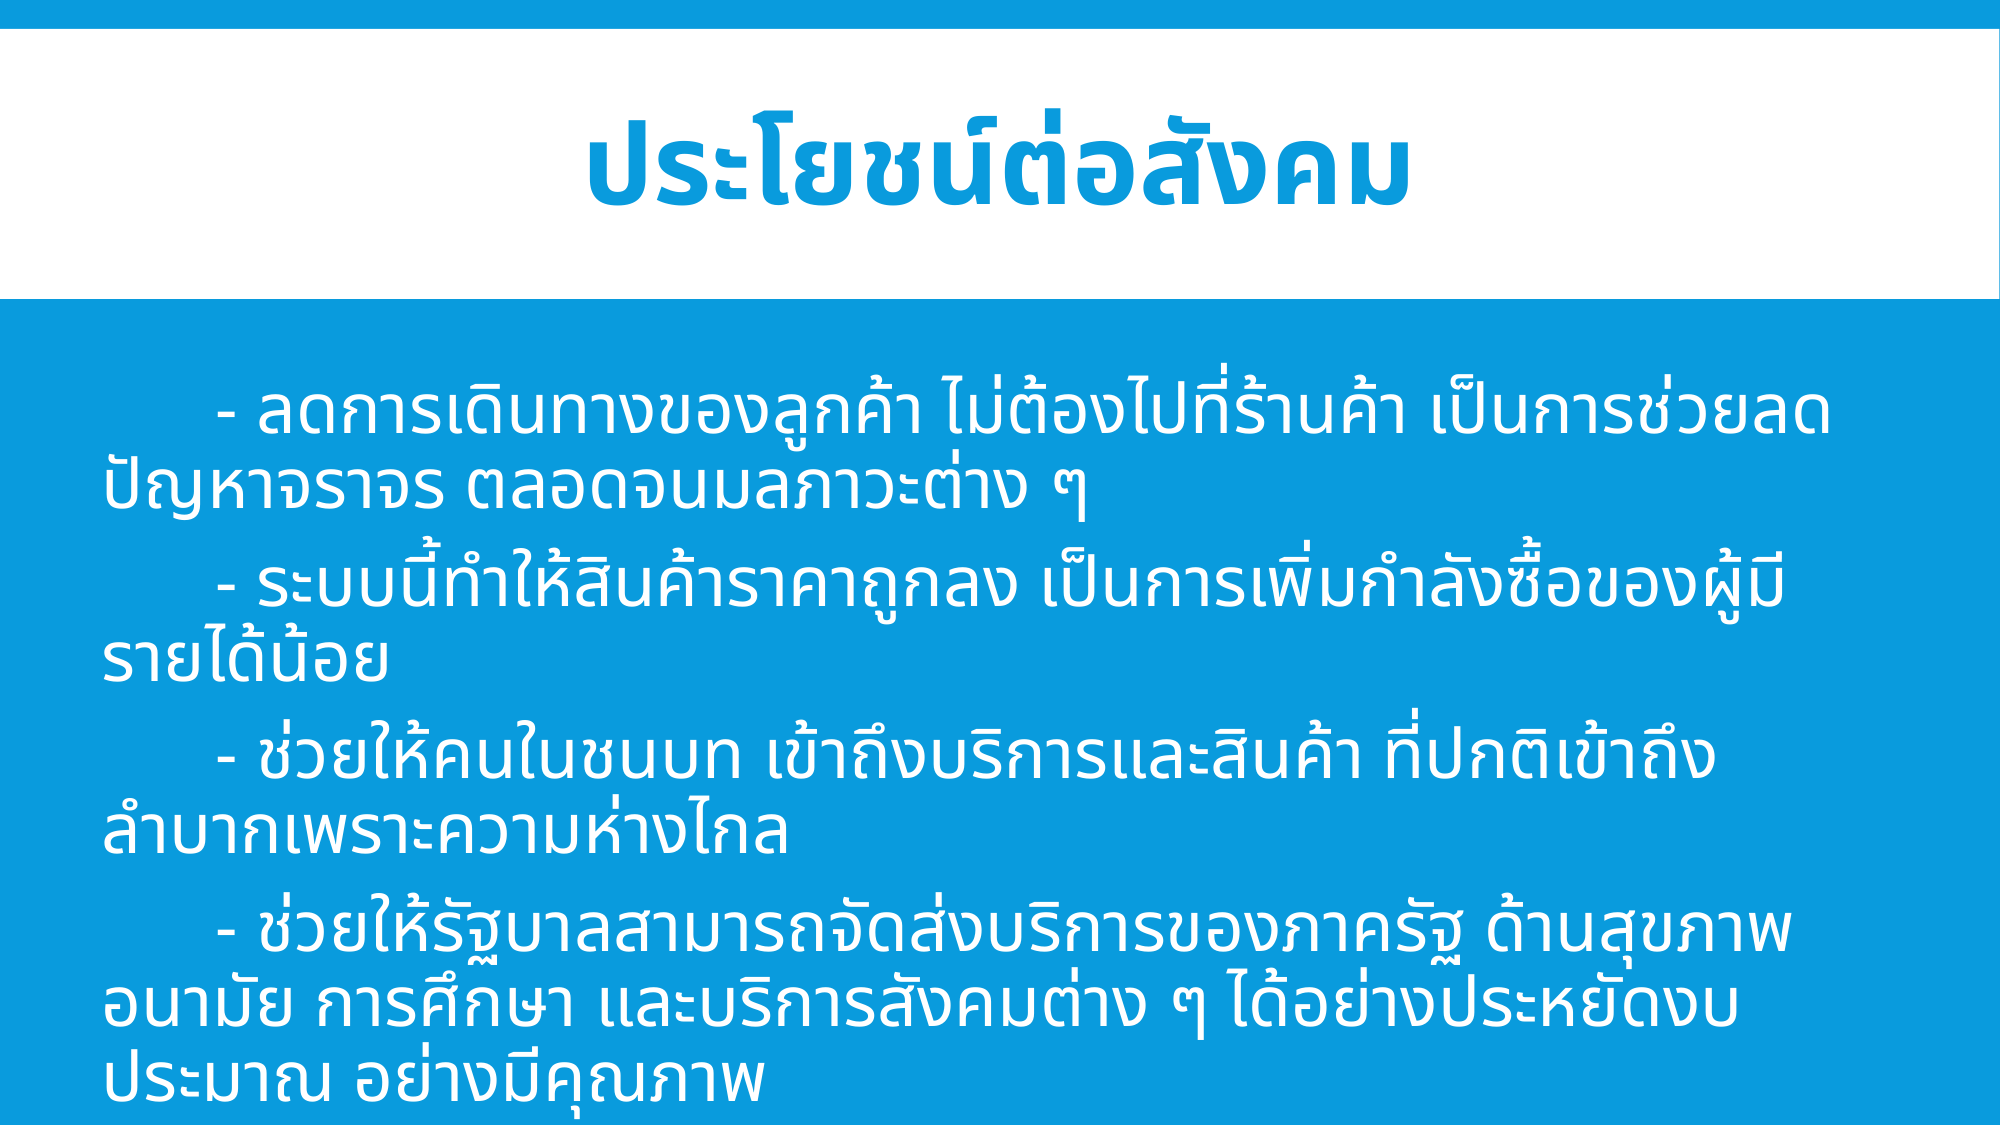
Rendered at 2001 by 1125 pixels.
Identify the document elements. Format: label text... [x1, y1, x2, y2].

list - ลดการเดินทางของลูกค้า ไม่ต้องไปที่ร้านค้า เป็นการช่วยลดปัญหาจราจร ตลอดจนมลภาวะต่าง ๆ - ระบบนี้ทำให้สินค้าราคาถูกลง เป็นการเพิ่มกำลังซื้อของผู้มีรายได้น้อย - ช่วยให้คนในชนบท เข้าถึงบริการและสินค้า ที่ปกติเข้าถึงลำบากเพราะความห่างไกล - ช่วยให้รัฐบาลสามารถจัดส่งบริการของภาครัฐ ด้านสุขภาพอนามัย การศึกษา และบริการสังคมต่าง ๆ ได้อย่างประหยัดงบประมาณ อย่างมีคุณภาพ [86, 365, 1891, 1125]
title ประโยชน์ต่อสังคม [197, 46, 1803, 295]
